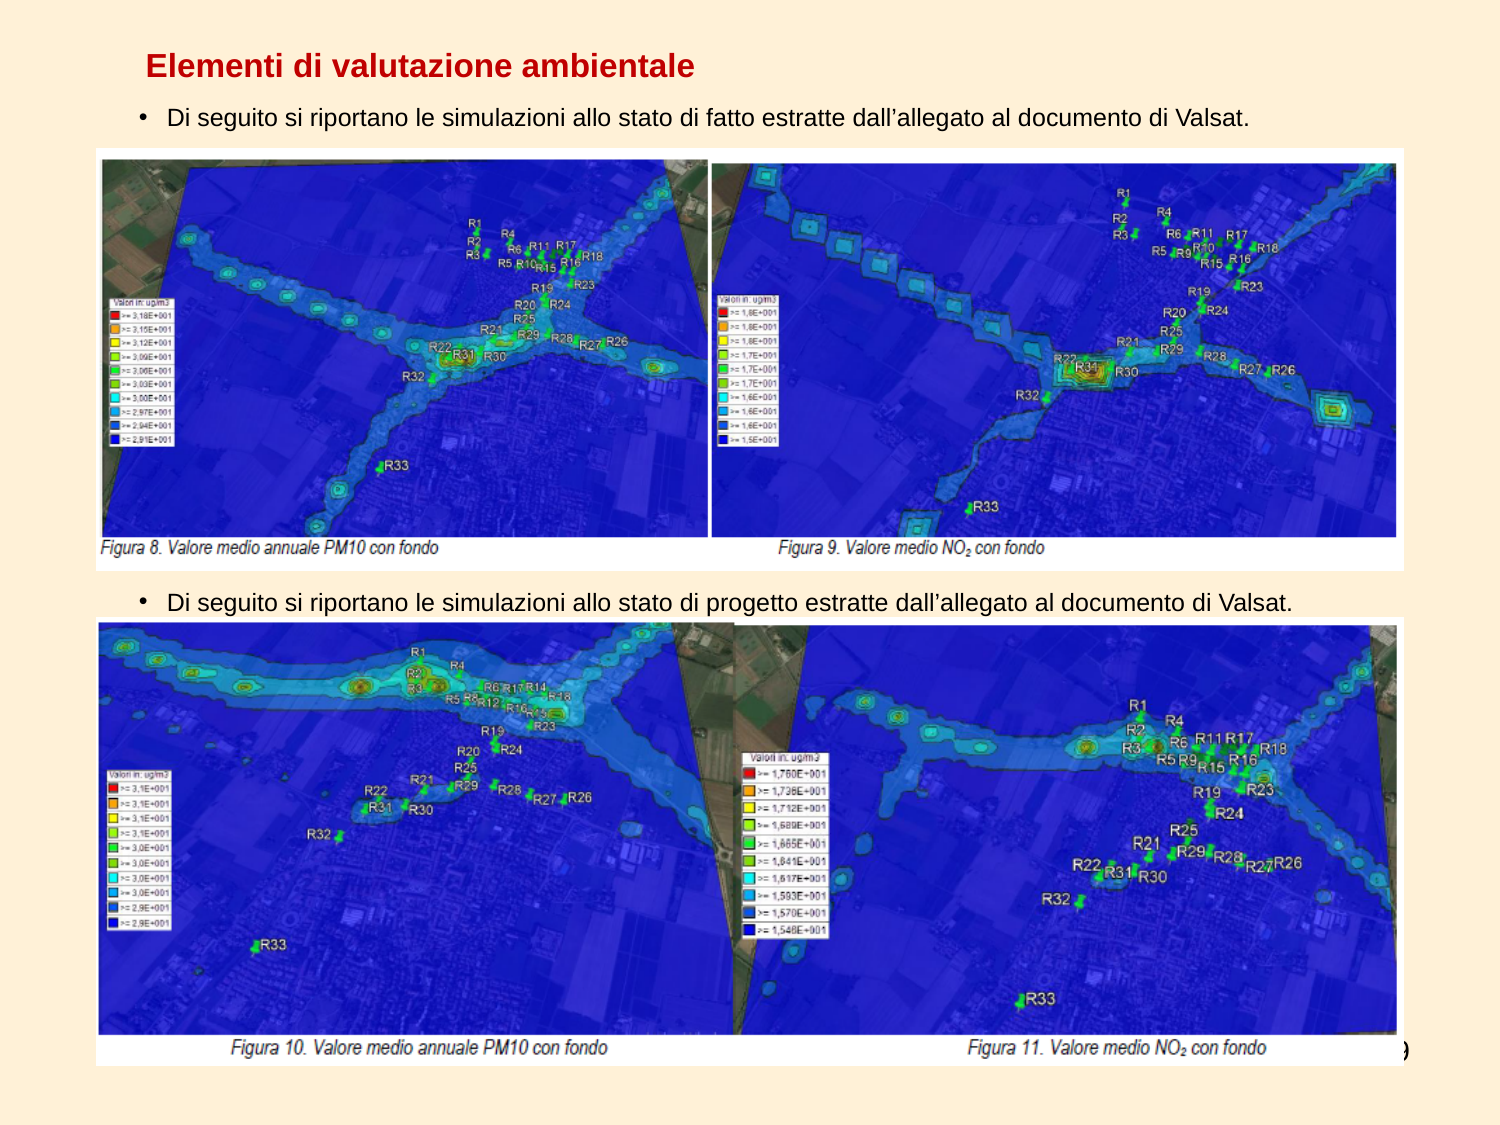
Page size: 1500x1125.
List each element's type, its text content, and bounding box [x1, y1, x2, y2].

text_box Di seguito si riportano le simulazioni allo stato di fatto estratte dall’allegato al documento di Valsat. [123, 90, 1461, 140]
slide_number 9 [1074, 1024, 1425, 1103]
picture [96, 148, 1404, 571]
text_box Di seguito si riportano le simulazioni allo stato di progetto estratte dall’allegato al documento di Valsat. [123, 574, 1461, 624]
text_box Elementi di valutazione ambientale [130, 30, 1421, 90]
picture [96, 617, 1404, 1066]
